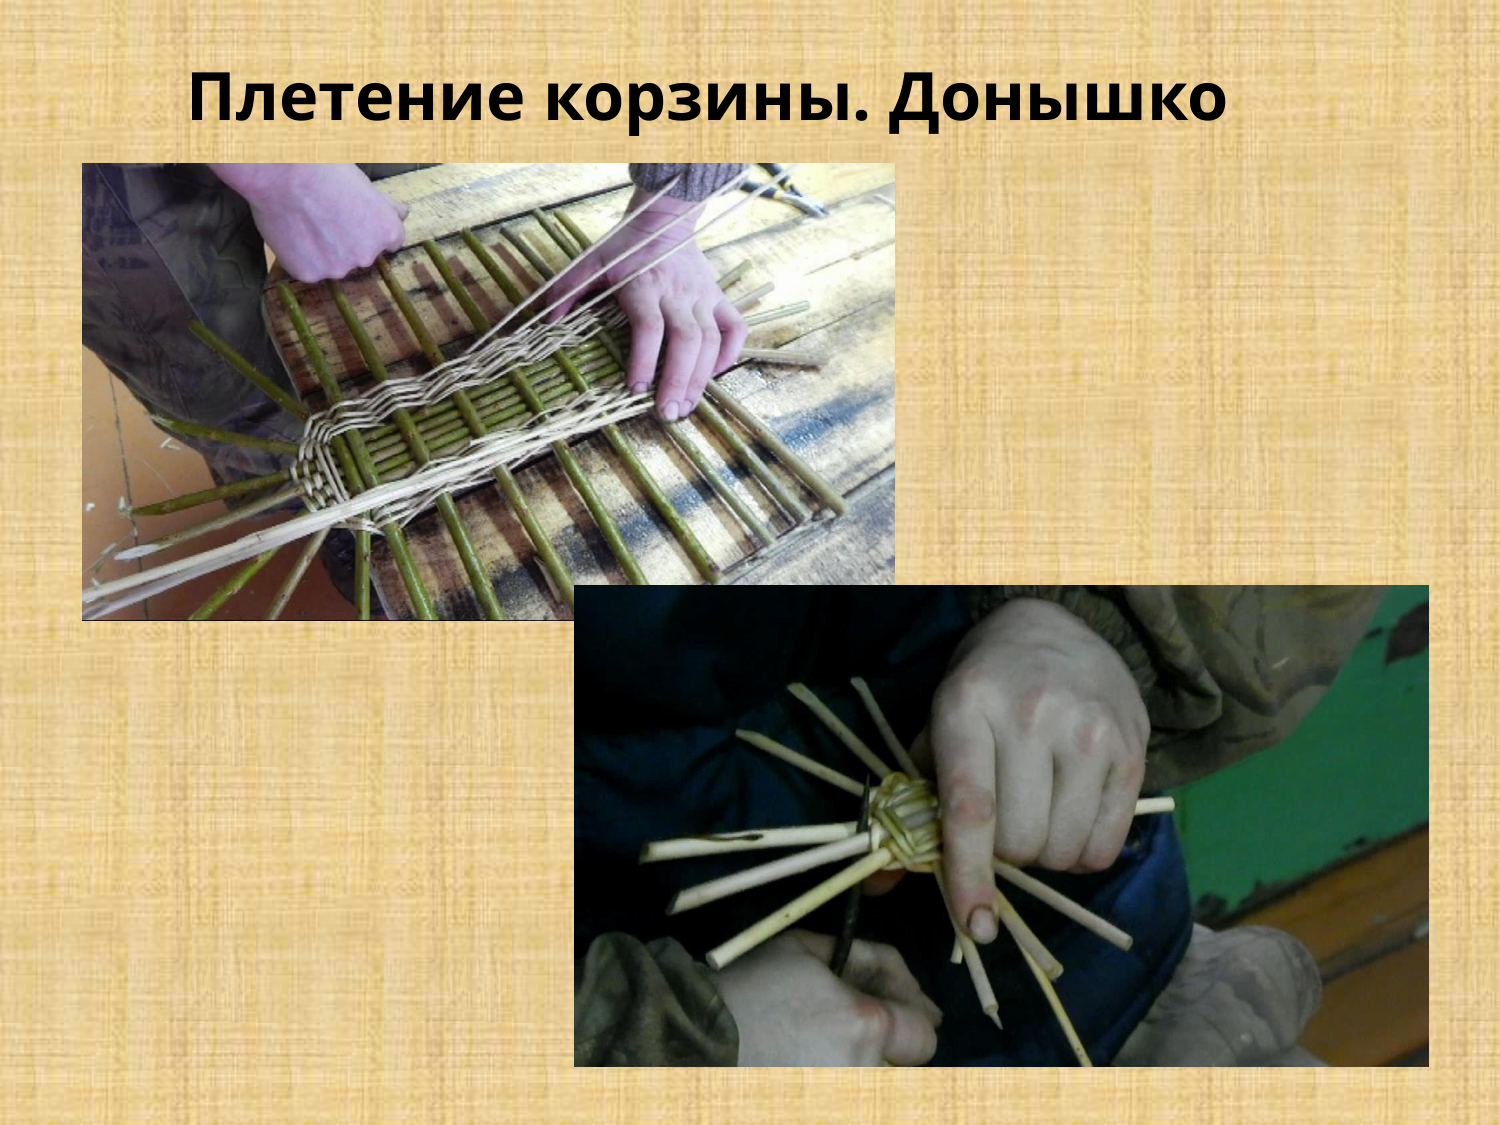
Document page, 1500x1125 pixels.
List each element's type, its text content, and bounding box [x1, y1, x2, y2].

text_box Плетение корзины. Донышко [171, 46, 1244, 142]
picture [0, 0, 1500, 1125]
